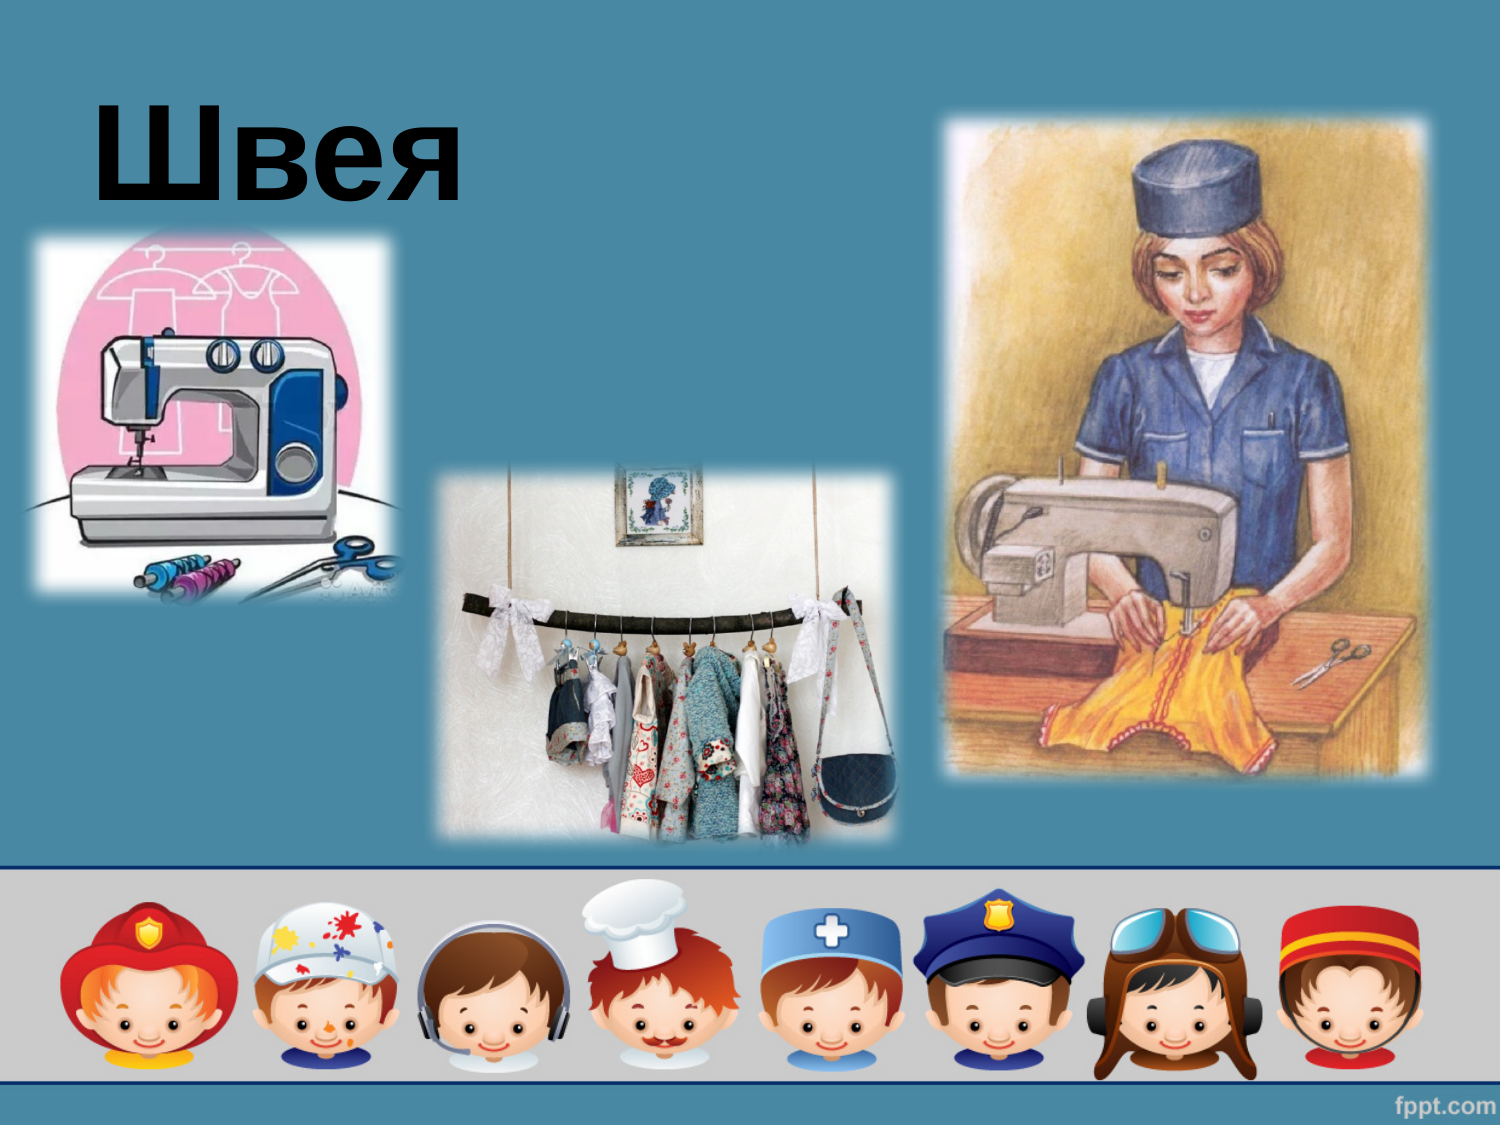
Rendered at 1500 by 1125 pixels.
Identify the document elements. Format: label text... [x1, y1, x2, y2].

title Швея [74, 44, 569, 236]
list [926, 101, 1444, 793]
picture [0, 0, 1500, 1125]
